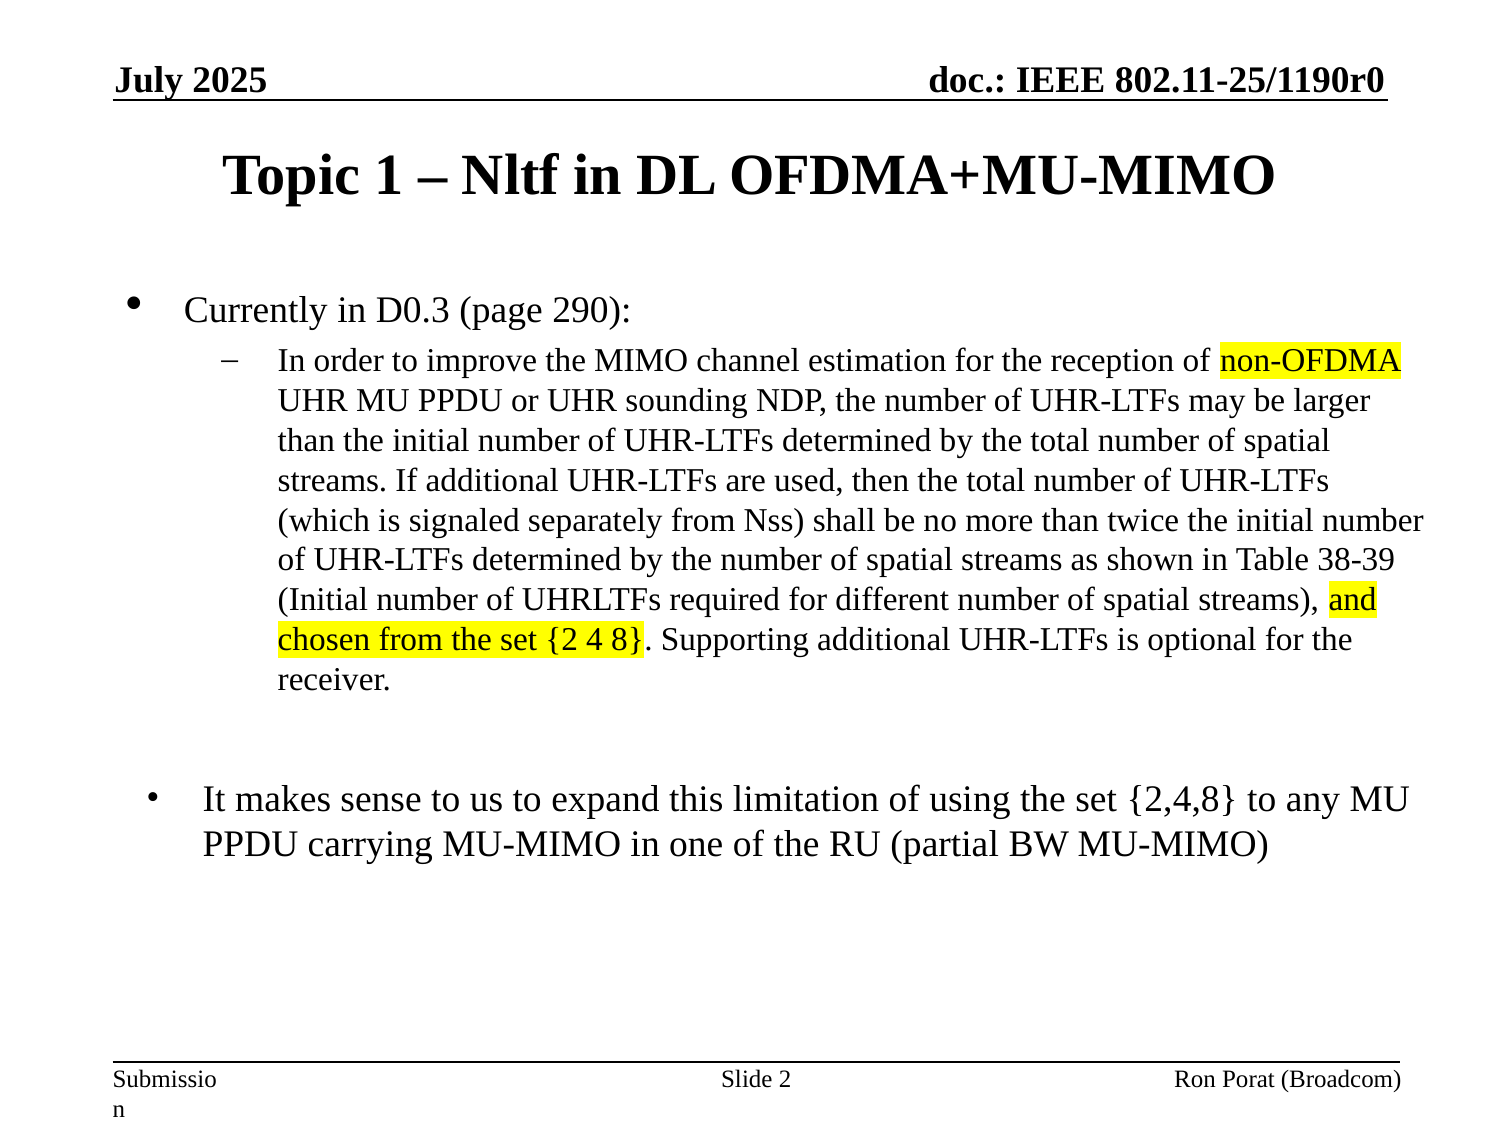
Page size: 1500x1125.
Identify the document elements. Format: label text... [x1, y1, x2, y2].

list Currently in D0.3 (page 290): In order to improve the MIMO channel estimation for the reception of non-OFDMA UHR MU PPDU or UHR sounding NDP, the number of UHR-LTFs may be larger than the initial number of UHR-LTFs determined by the total number of spatial streams. If additional UHR-LTFs are used, then the total number of UHR-LTFs (which is signaled separately from Nss) shall be no more than twice the initial number of UHR-LTFs determined by the number of spatial streams as shown in Table 38-39 (Initial number of UHRLTFs required for different number of spatial streams), and chosen from the set {2 4 8}. Supporting additional UHR-LTFs is optional for the receiver. It makes sense to us to expand this limitation of using the set {2,4,8} to any MU PPDU carrying MU-MIMO in one of the RU (partial BW MU-MIMO) [112, 230, 1442, 1010]
slide_number Slide 2 [712, 1062, 800, 1125]
footer Ron Porat (Broadcom) [1171, 1062, 1402, 1125]
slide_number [114, 0, 394, 100]
title Topic 1 – Nltf in DL OFDMA+MU-MIMO [112, 112, 1388, 230]
